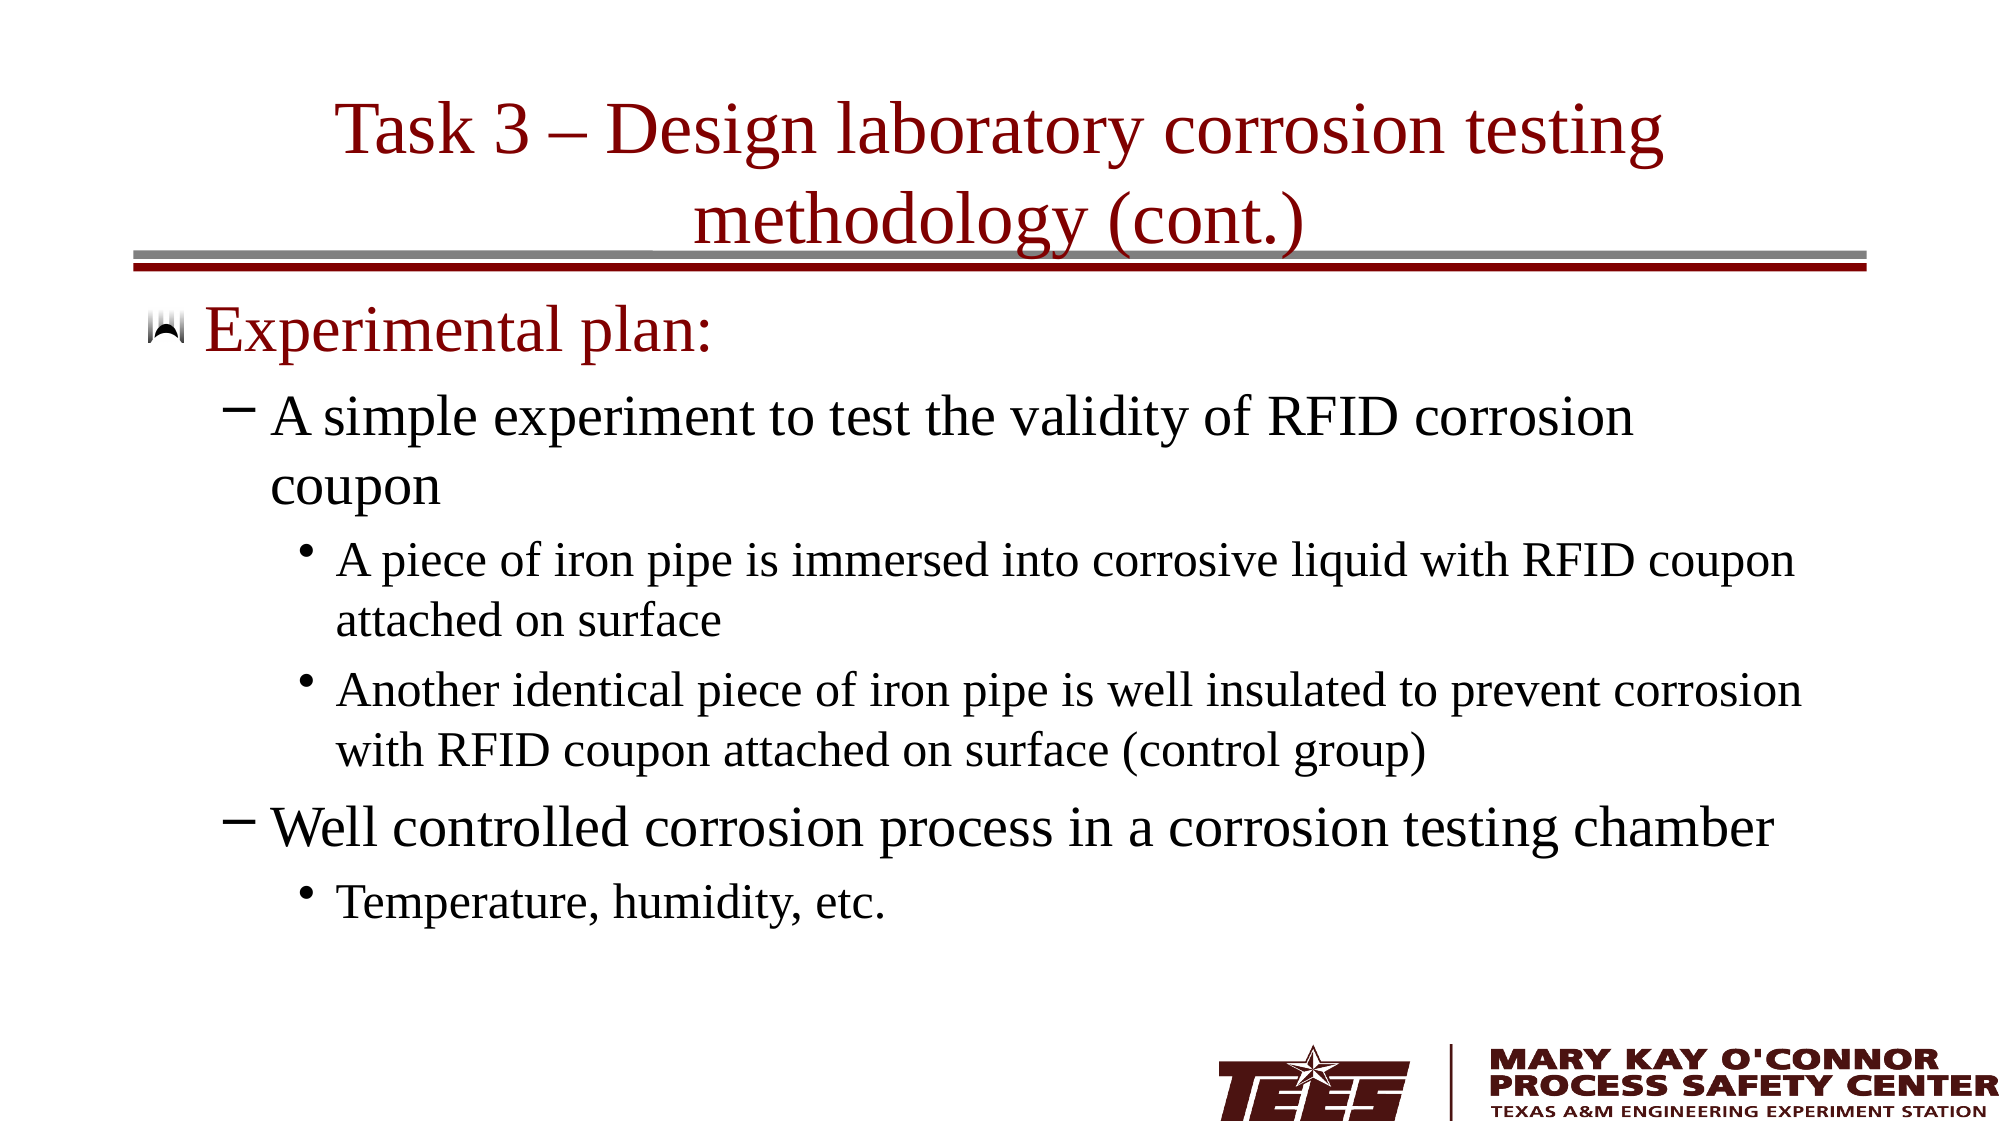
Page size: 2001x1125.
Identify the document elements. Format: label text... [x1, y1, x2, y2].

picture [1219, 1044, 1999, 1121]
title Task 3 – Design laboratory corrosion testing methodology (cont.) [149, 74, 1851, 263]
list Experimental plan: A simple experiment to test the validity of RFID corrosion coupon A piece of iron pipe is immersed into corrosive liquid with RFID coupon attached on surface Another identical piece of iron pipe is well insulated to prevent corrosion with RFID coupon attached on surface (control group) Well controlled corrosion process in a corrosion testing chamber Temperature, humidity, etc. [132, 277, 1834, 953]
picture [148, 307, 184, 343]
